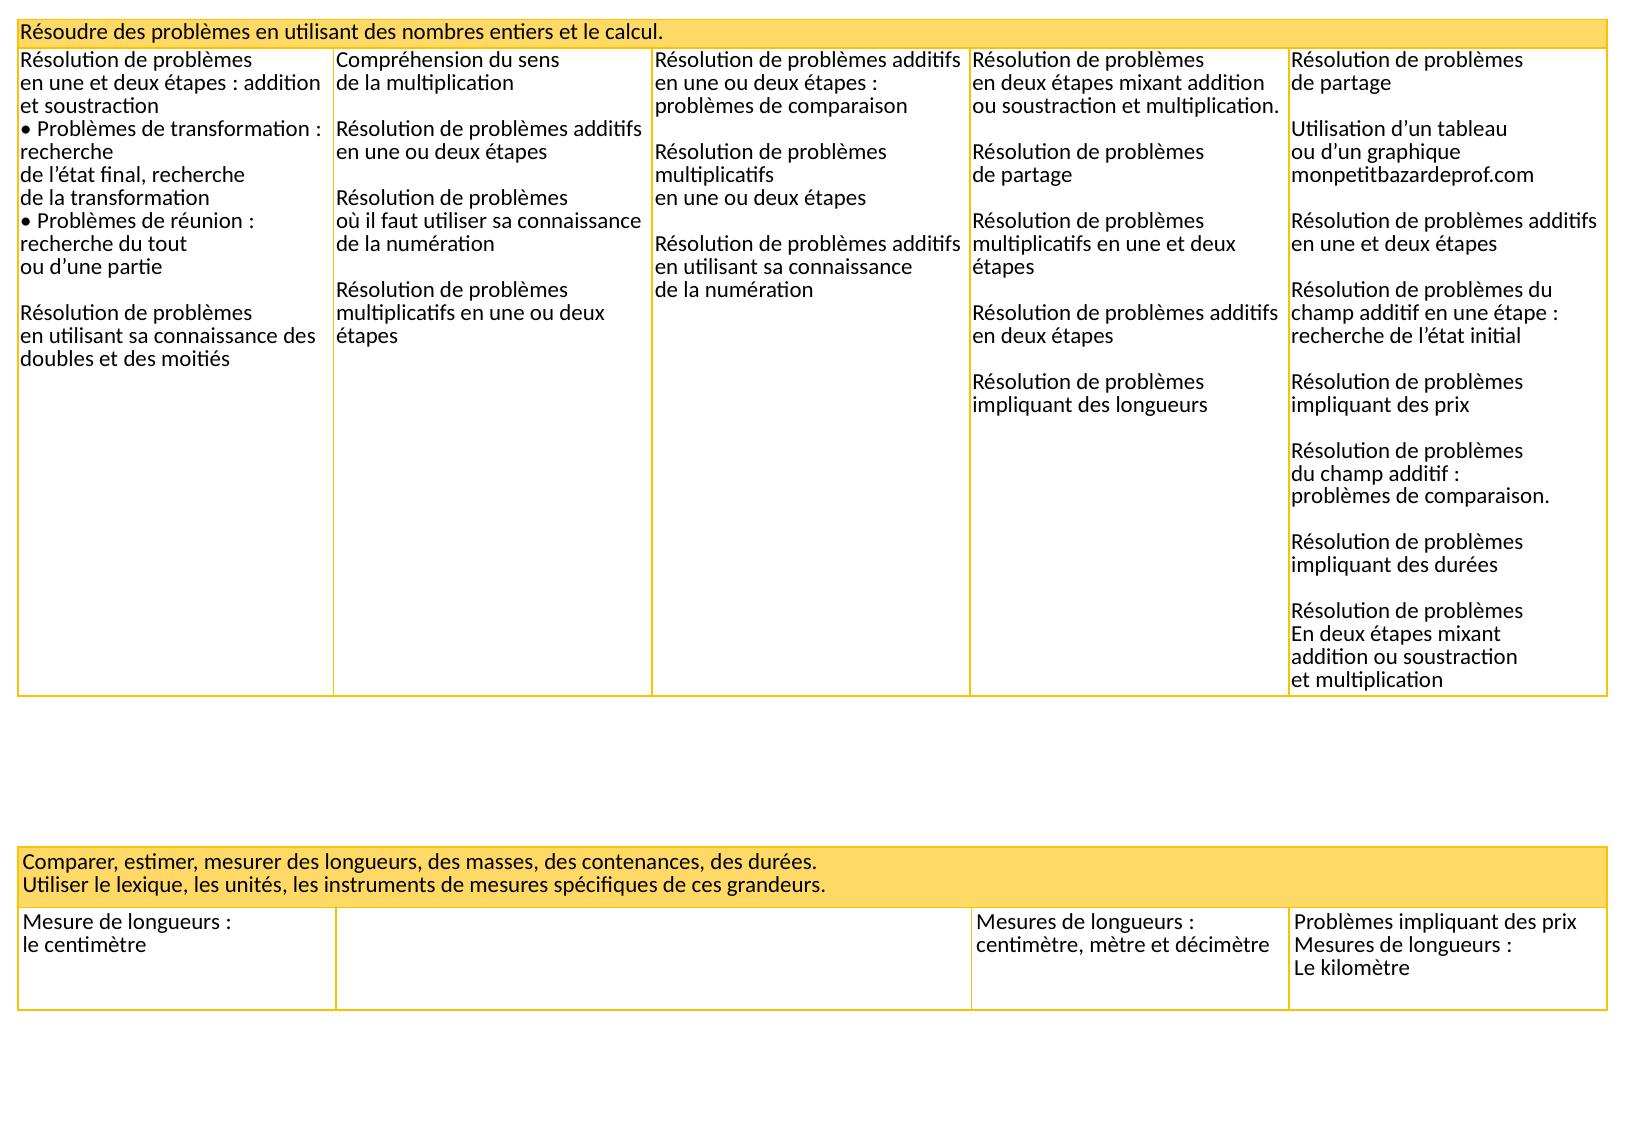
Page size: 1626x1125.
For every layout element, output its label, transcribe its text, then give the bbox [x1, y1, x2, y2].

table_cell Problèmes impliquant des prix Mesures de longueurs : Le kilomètre [1290, 908, 1606, 1009]
table_cell Mesure de longueurs : le centimètre [19, 908, 335, 1009]
table_cell Résolution de problèmes additifs en une ou deux étapes : problèmes de comparaison Résolution de problèmes multiplicatifs en une ou deux étapes Résolution de problèmes additifs en utilisant sa connaissance de la numération [653, 49, 969, 695]
table_cell [337, 908, 971, 1009]
table_cell Résolution de problèmes de partage Utilisation d’un tableau ou d’un graphique monpetitbazardeprof.com Résolution de problèmes additifs en une et deux étapes Résolution de problèmes du champ additif en une étape : recherche de l’état initial Résolution de problèmes impliquant des prix Résolution de problèmes du champ additif : problèmes de comparaison. Résolution de problèmes impliquant des durées Résolution de problèmes En deux étapes mixant addition ou soustraction et multiplication [1290, 49, 1606, 695]
table_header Comparer, estimer, mesurer des longueurs, des masses, des contenances, des durées. Utiliser le lexique, les unités, les instruments de mesures spécifiques de ces grandeurs. [19, 848, 1606, 907]
table_header Résoudre des problèmes en utilisant des nombres entiers et le calcul. [19, 20, 1606, 47]
table_cell Résolution de problèmes en une et deux étapes : addition et soustraction • Problèmes de transformation : recherche de l’état final, recherche de la transformation • Problèmes de réunion : recherche du tout ou d’une partie Résolution de problèmes en utilisant sa connaissance des doubles et des moitiés [19, 49, 333, 695]
table_cell Résolution de problèmes en deux étapes mixant addition ou soustraction et multiplication. Résolution de problèmes de partage Résolution de problèmes multiplicatifs en une et deux étapes Résolution de problèmes additifs en deux étapes Résolution de problèmes impliquant des longueurs [971, 49, 1288, 695]
table_cell Mesures de longueurs : centimètre, mètre et décimètre [972, 908, 1288, 1009]
table_cell Compréhension du sens de la multiplication Résolution de problèmes additifs en une ou deux étapes Résolution de problèmes où il faut utiliser sa connaissance de la numération Résolution de problèmes multiplicatifs en une ou deux étapes [334, 49, 651, 695]
